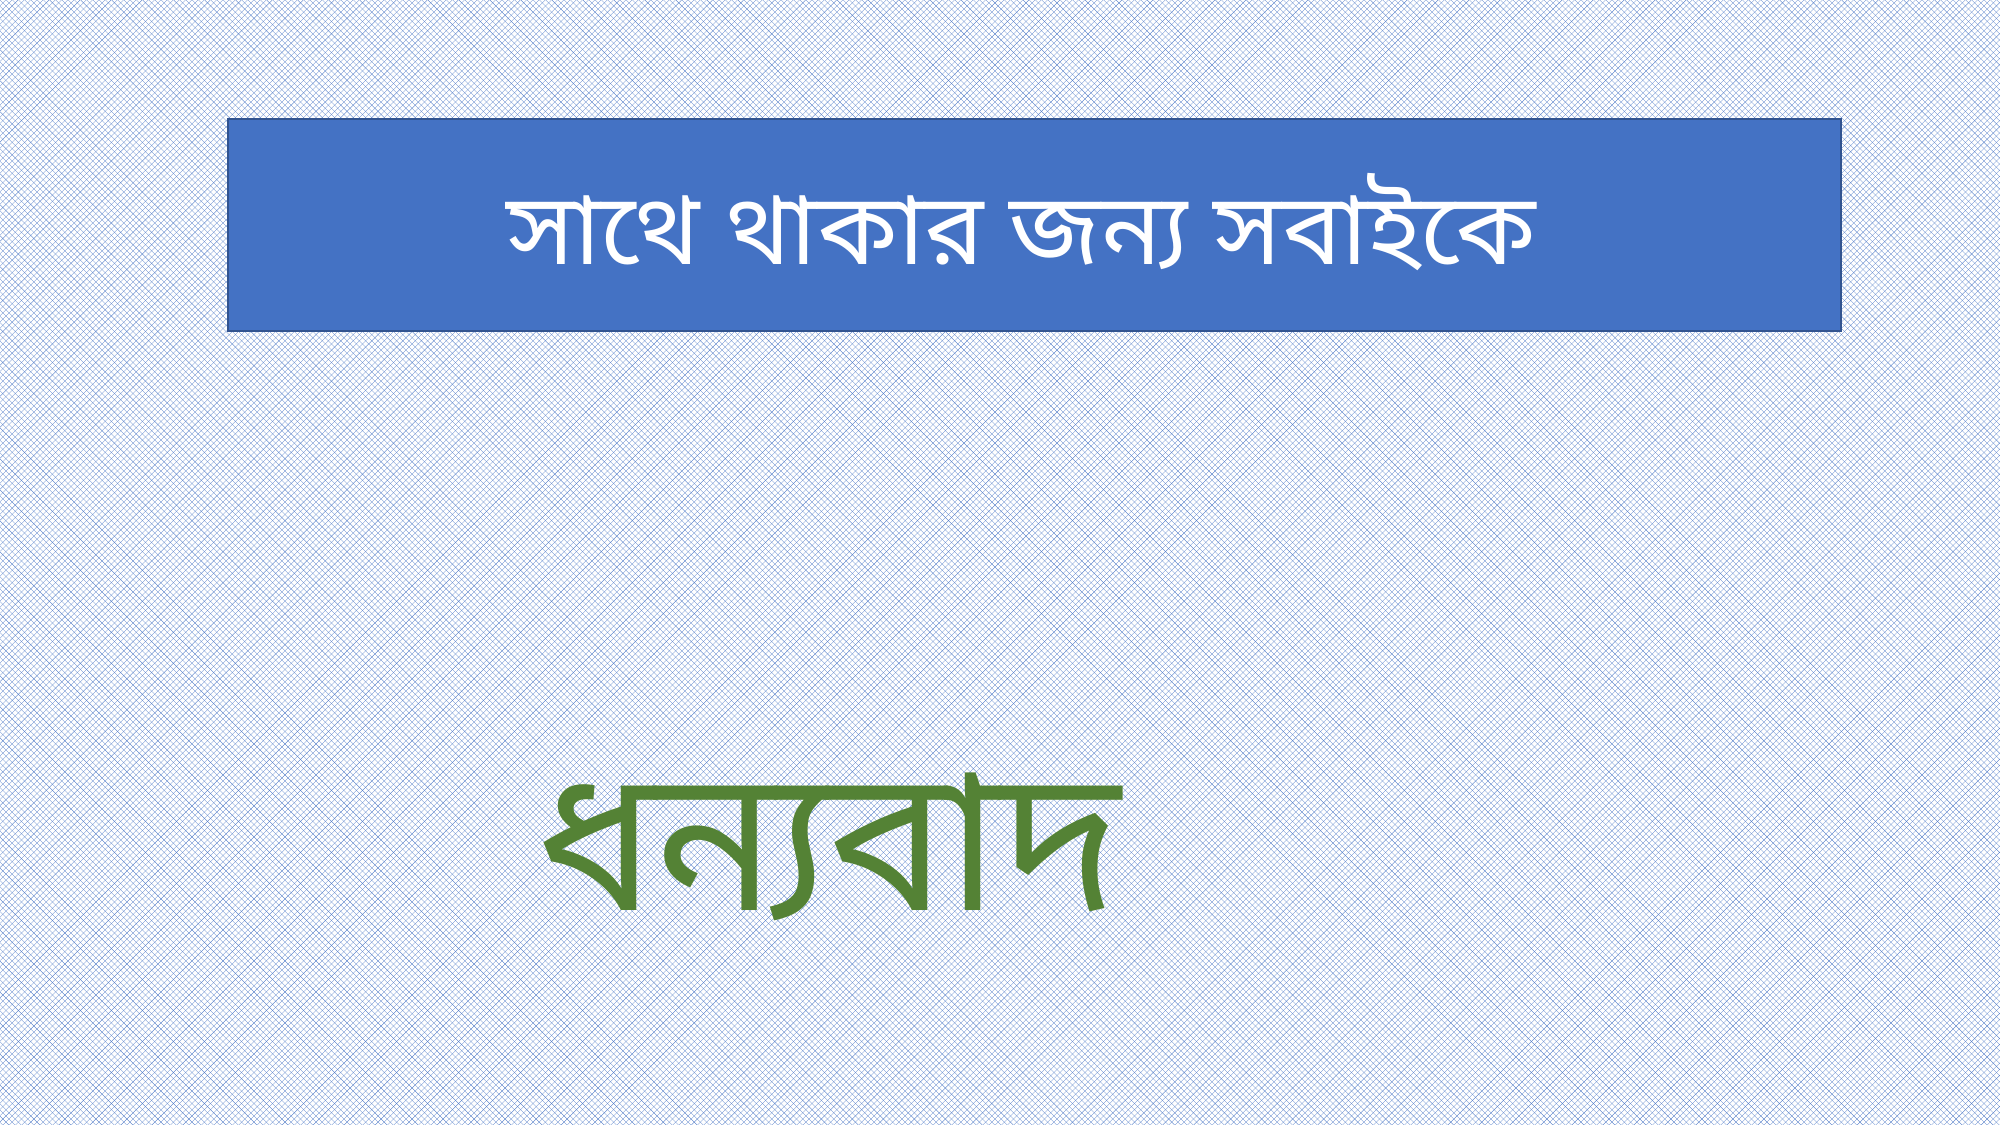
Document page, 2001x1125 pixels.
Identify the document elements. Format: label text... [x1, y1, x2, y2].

text_box ধন্যবাদ [442, 703, 1215, 958]
text_box সাথে থাকার জন্য সবাইকে [227, 118, 1842, 332]
